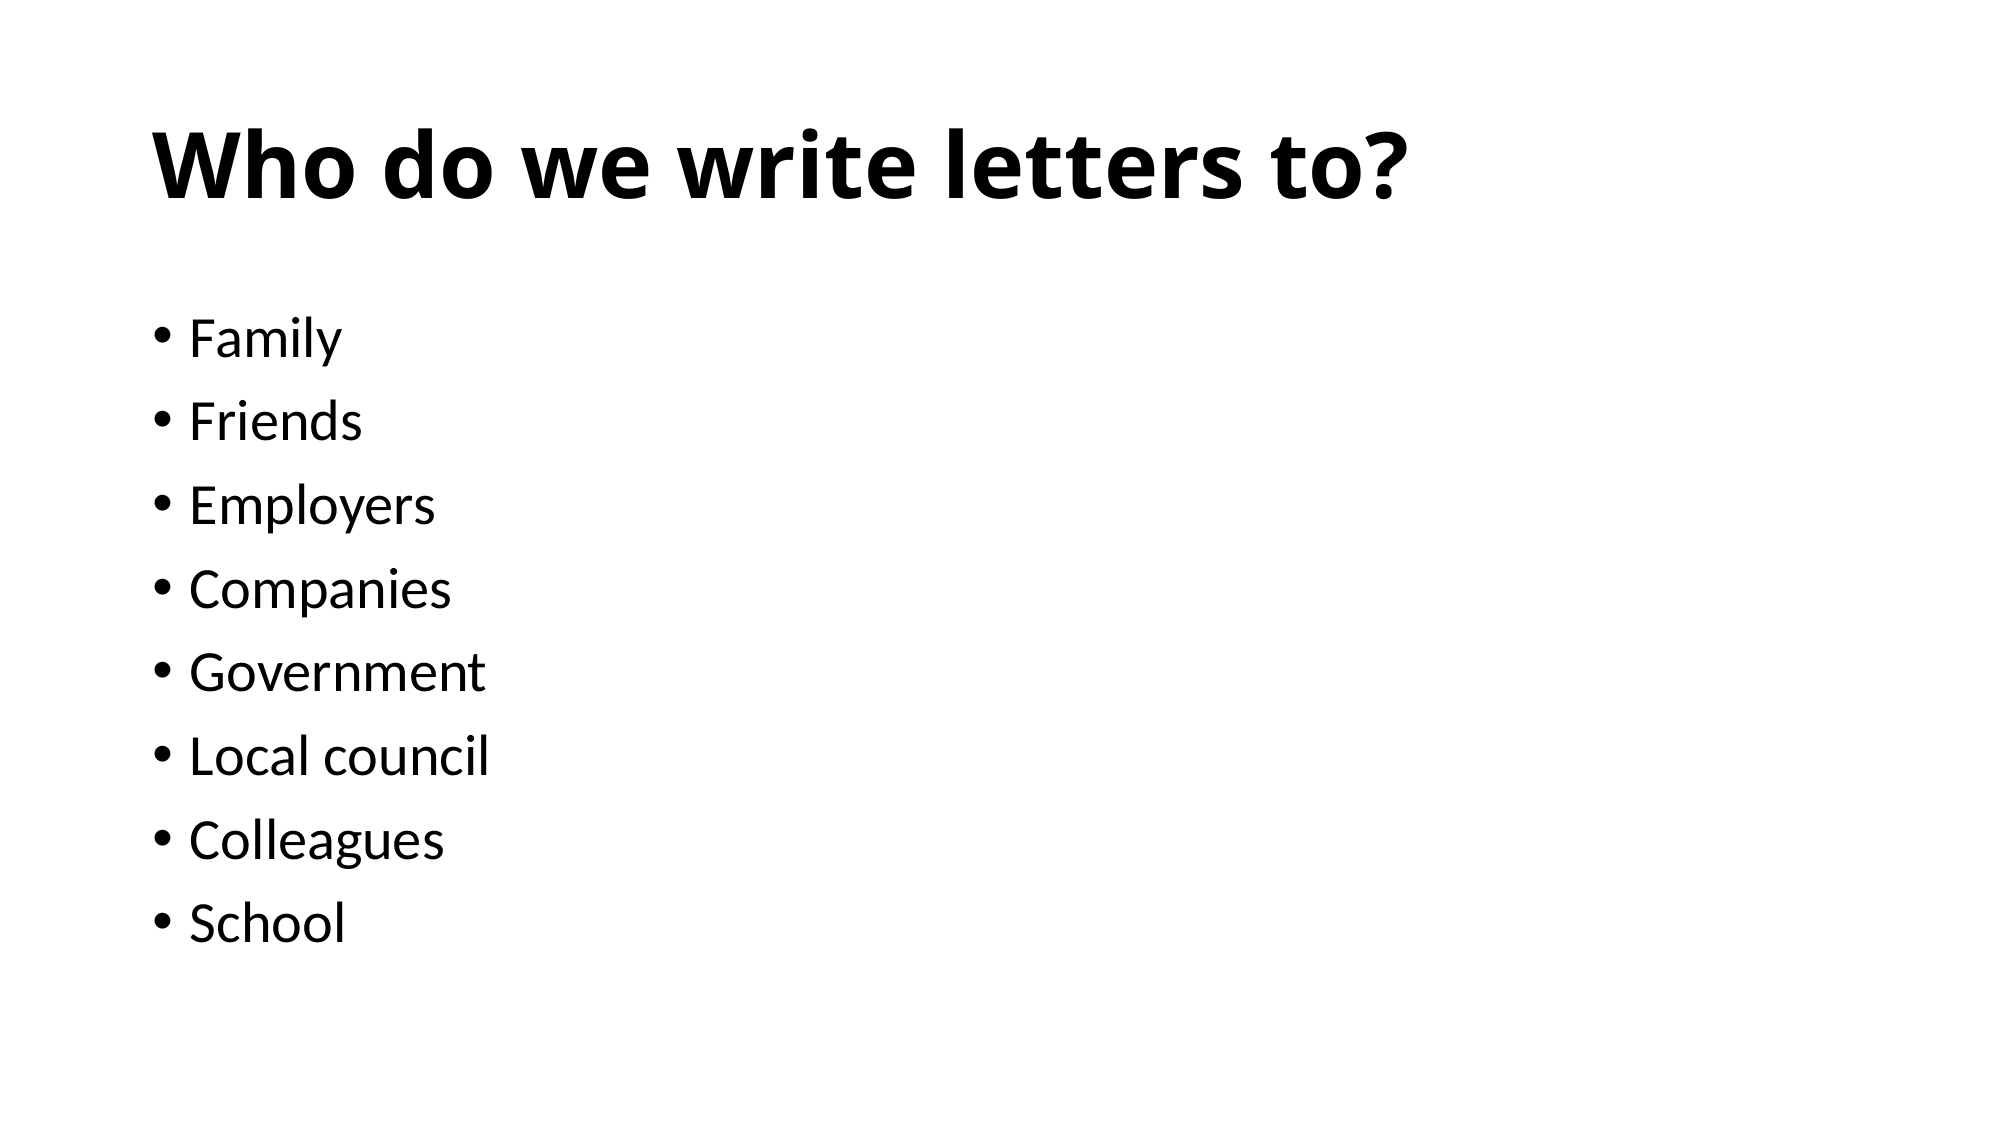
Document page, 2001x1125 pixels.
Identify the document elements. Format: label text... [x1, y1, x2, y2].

title Who do we write letters to? [137, 59, 1863, 278]
list Family Friends Employers Companies Government Local council Colleagues School [137, 299, 1863, 1014]
